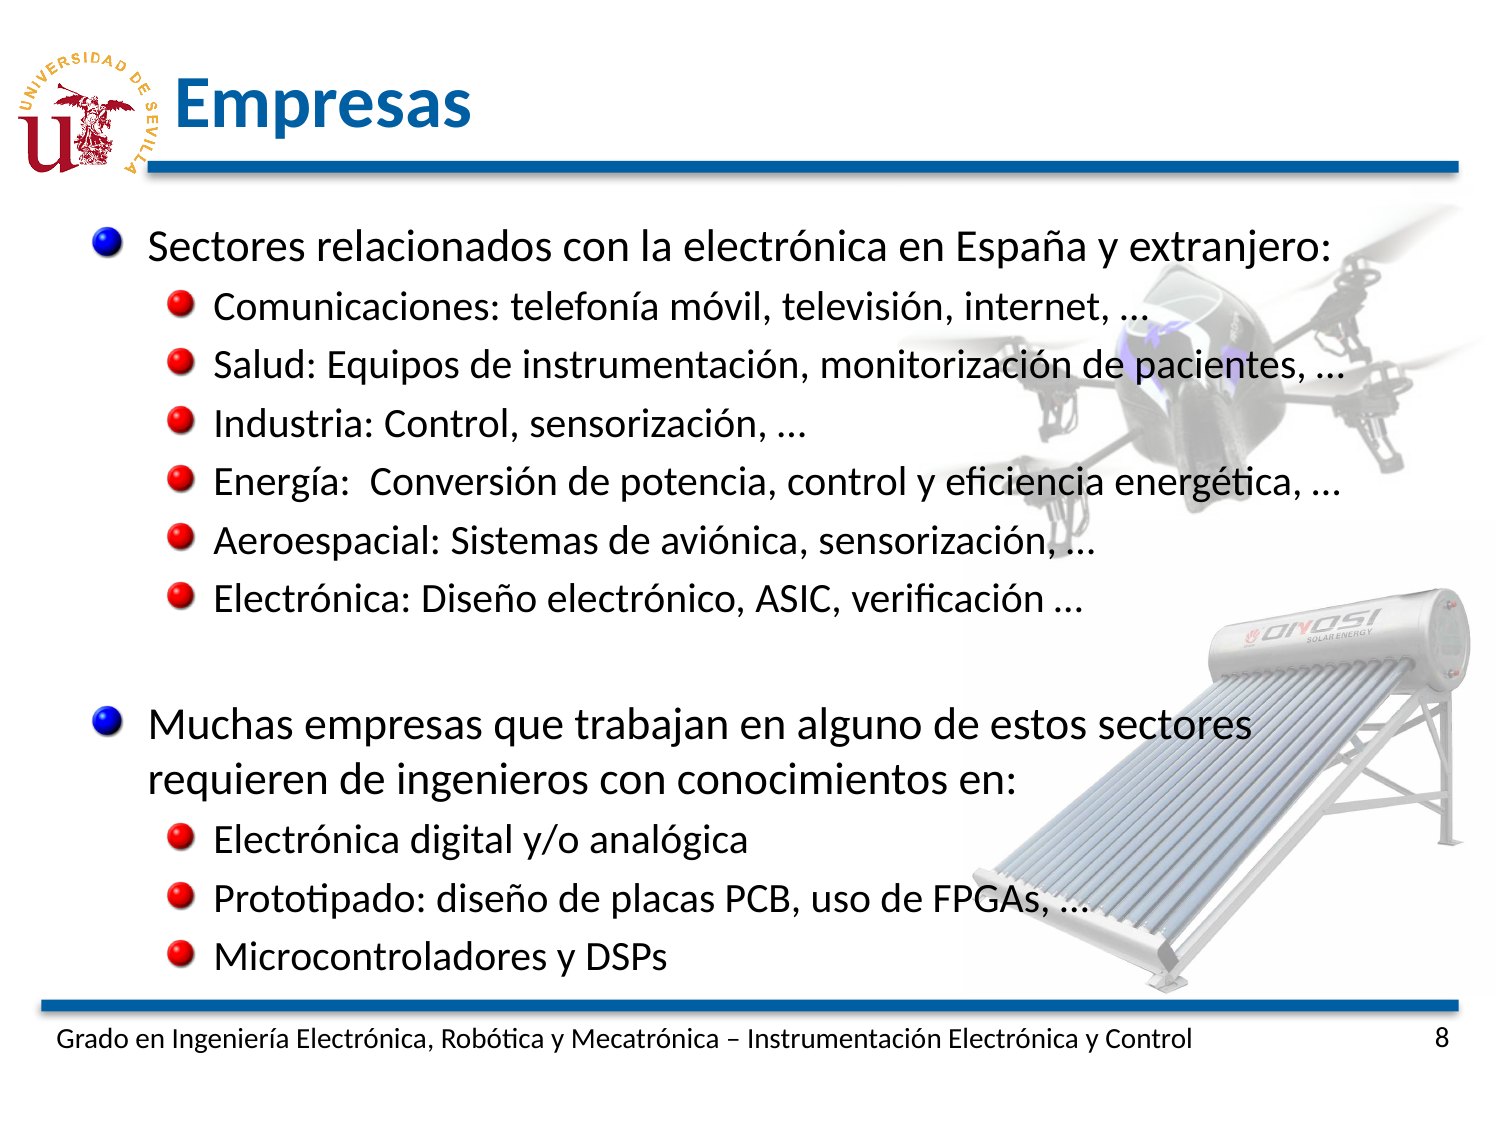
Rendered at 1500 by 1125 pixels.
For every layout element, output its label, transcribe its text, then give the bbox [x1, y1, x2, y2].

picture [166, 581, 196, 611]
picture [166, 822, 196, 852]
picture [166, 347, 196, 377]
list Sectores relacionados con la electrónica en España y extranjero: Comunicaciones: telefonía móvil, televisión, internet, … Salud: Equipos de instrumentación, monitorización de pacientes, … Industria: Control, sensorización, … Energía: Conversión de potencia, control y eficiencia energética, … Aeroespacial: Sistemas de aviónica, sensorización, … Electrónica: Diseño electrónico, ASIC, verificación … Muchas empresas que trabajan en alguno de estos sectores requieren de ingenieros con conocimientos en: Electrónica digital y/o analógica Prototipado: diseño de placas PCB, uso de FPGAs, … Microcontroladores y DSPs [76, 208, 959, 1000]
picture [91, 226, 124, 259]
picture [896, 184, 1495, 996]
footer Grado en Ingeniería Electrónica, Robótica y Mecatrónica – Instrumentación Electrónica y Control [41, 1011, 1471, 1102]
title Empresas [159, 45, 1465, 164]
picture [91, 705, 124, 738]
picture [166, 881, 196, 911]
picture [166, 405, 196, 436]
picture [166, 289, 196, 319]
picture [166, 939, 196, 969]
picture [166, 464, 196, 494]
picture [17, 42, 160, 185]
picture [166, 522, 196, 552]
